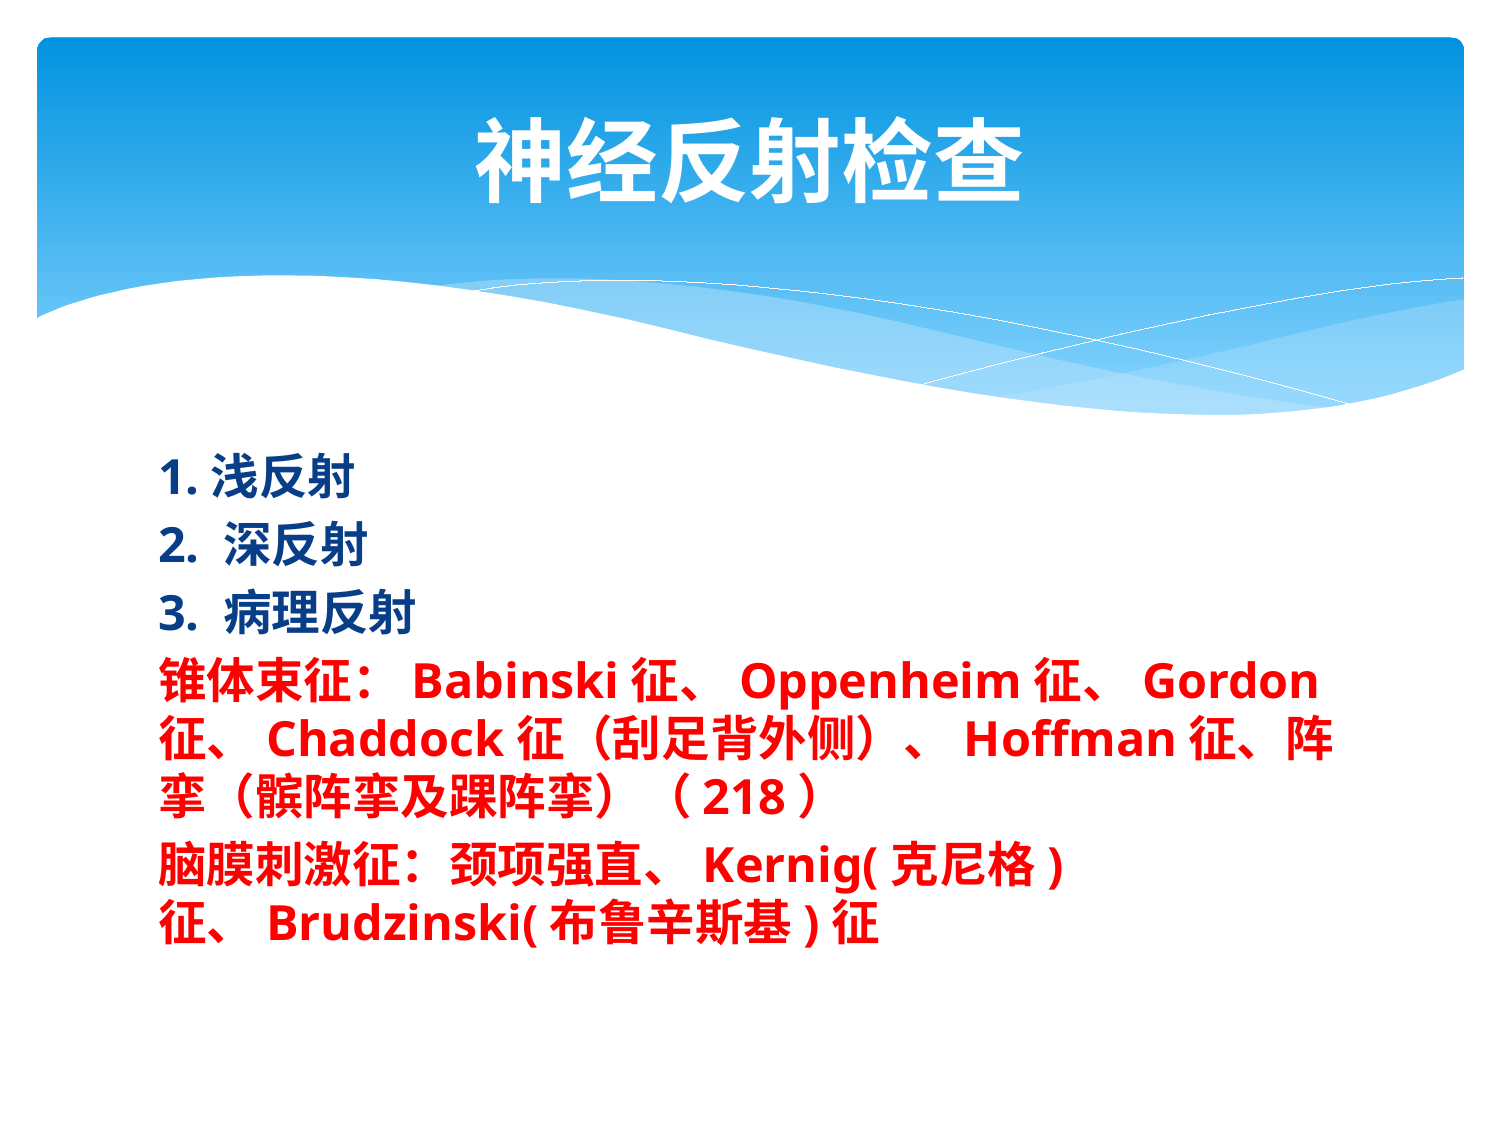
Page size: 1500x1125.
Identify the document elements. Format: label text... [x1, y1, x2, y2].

title 神经反射检查 [75, 55, 1425, 261]
list 1.浅反射 2. 深反射 3. 病理反射 锥体束征：Babinski征、Oppenheim征、Gordon征、Chaddock征（刮足背外侧）、Hoffman征、阵挛（髌阵挛及踝阵挛）（218） 脑膜刺激征：颈项强直、Kernig(克尼格)征、Brudzinski(布鲁辛斯基)征 [143, 438, 1359, 1005]
